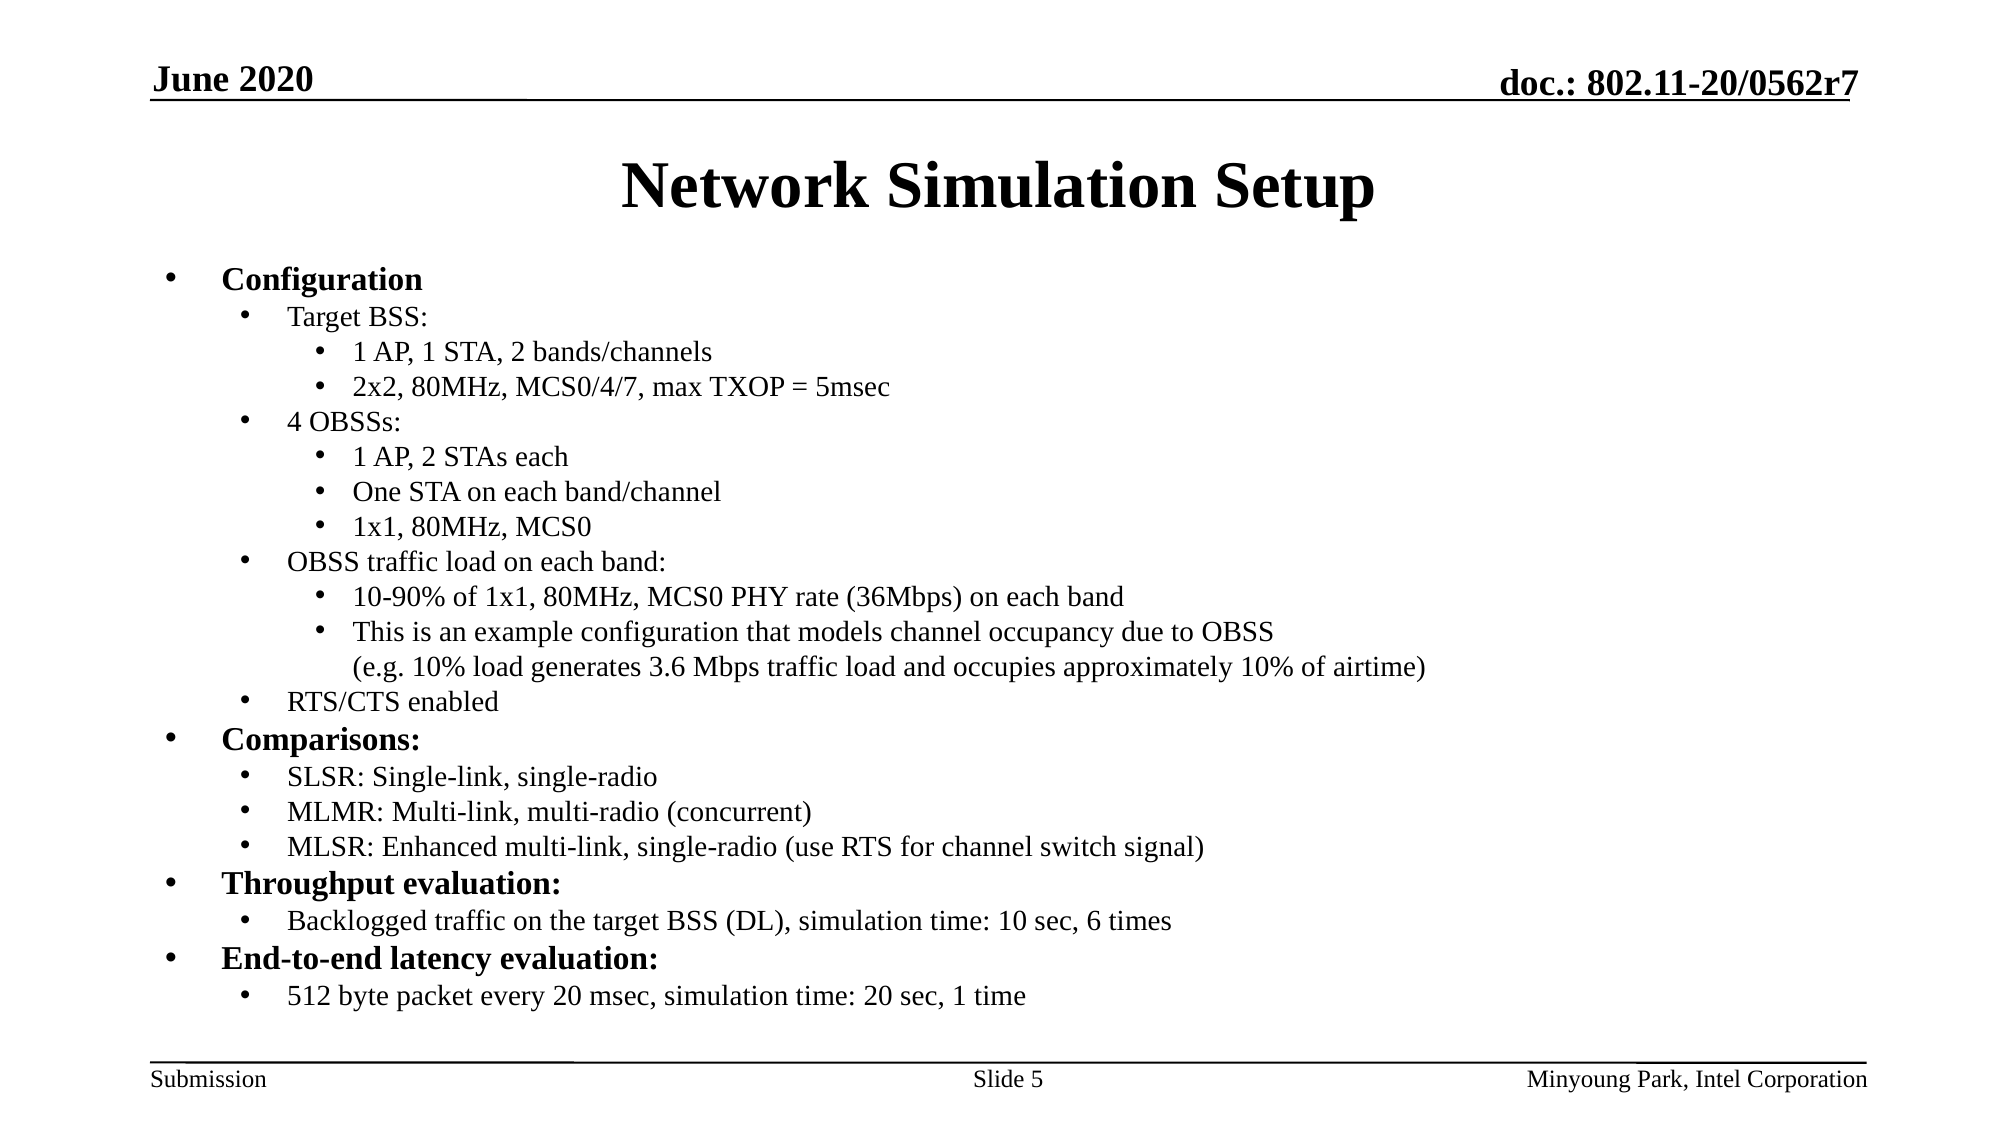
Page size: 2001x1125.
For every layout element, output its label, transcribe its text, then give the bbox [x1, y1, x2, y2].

list Configuration Target BSS: 1 AP, 1 STA, 2 bands/channels 2x2, 80MHz, MCS0/4/7, max TXOP = 5msec 4 OBSSs: 1 AP, 2 STAs each One STA on each band/channel 1x1, 80MHz, MCS0 OBSS traffic load on each band: 10-90% of 1x1, 80MHz, MCS0 PHY rate (36Mbps) on each band This is an example configuration that models channel occupancy due to OBSS (e.g. 10% load generates 3.6 Mbps traffic load and occupies approximately 10% of airtime) RTS/CTS enabled Comparisons: SLSR: Single-link, single-radio MLMR: Multi-link, multi-radio (concurrent) MLSR: Enhanced multi-link, single-radio (use RTS for channel switch signal) Throughput evaluation: Backlogged traffic on the target BSS (DL), simulation time: 10 sec, 6 times End-to-end latency evaluation: 512 byte packet every 20 msec, simulation time: 20 sec, 1 time [149, 249, 1788, 1071]
slide_number Slide 5 [950, 1061, 1067, 1123]
footer Minyoung Park, Intel Corporation [1171, 1061, 1869, 1093]
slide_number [152, 54, 563, 100]
title Network Simulation Setup [149, 112, 1850, 251]
